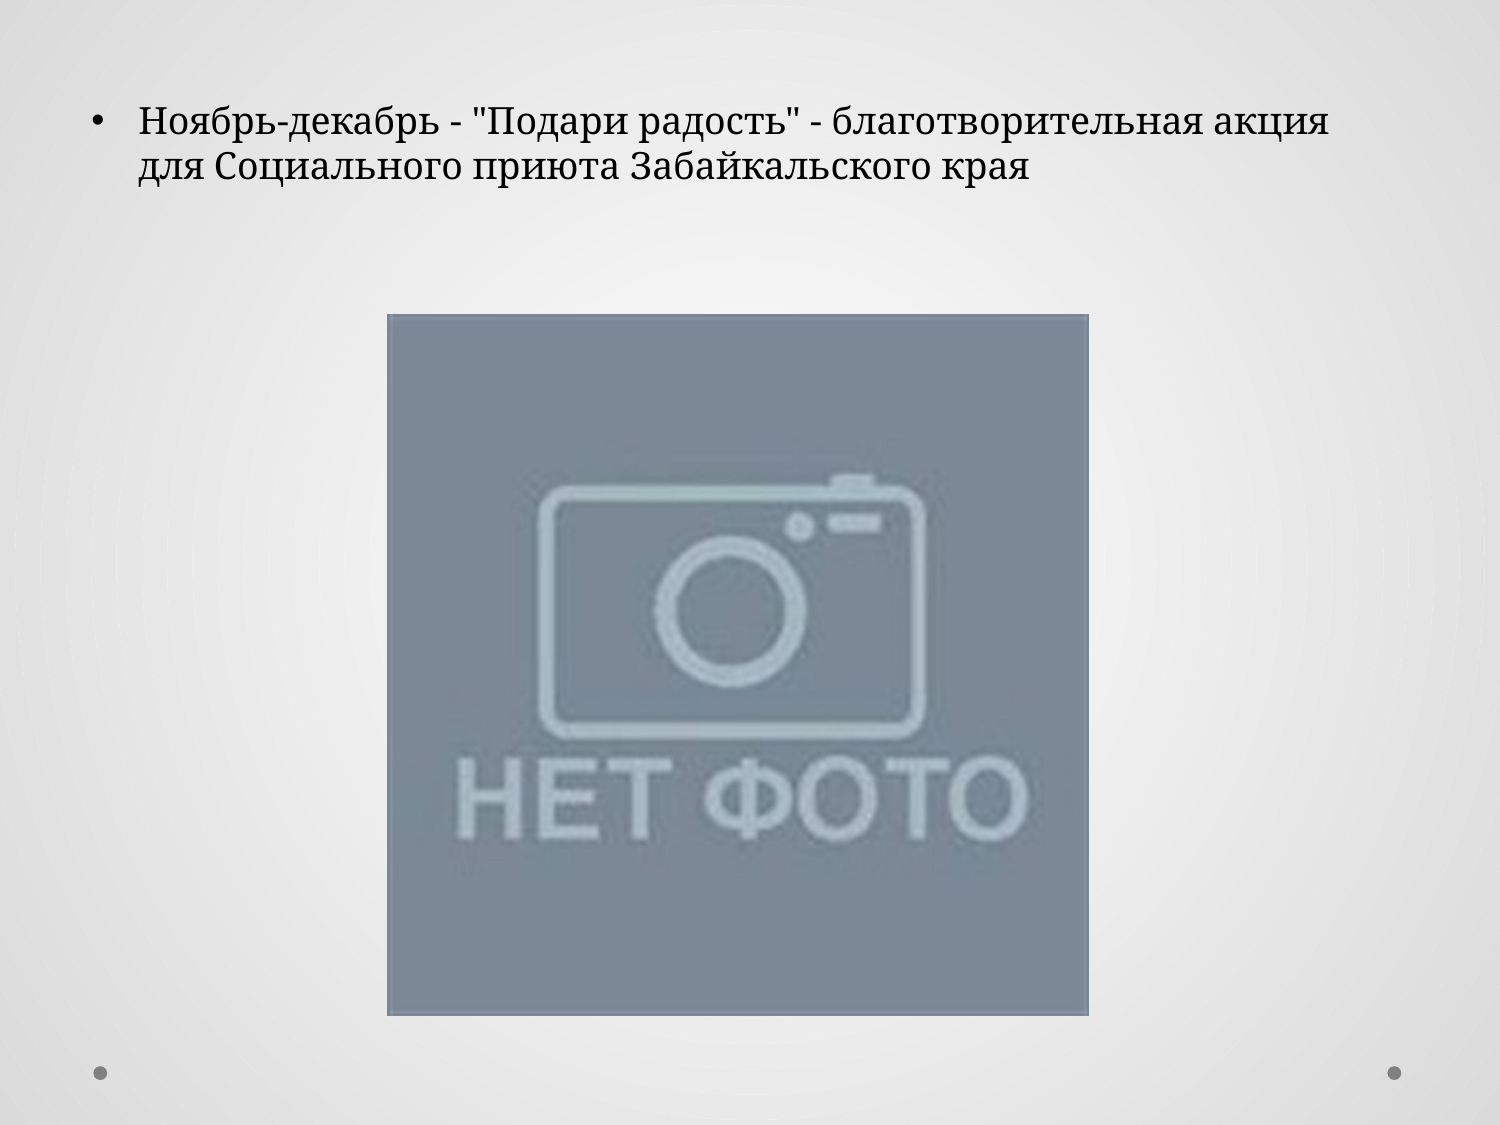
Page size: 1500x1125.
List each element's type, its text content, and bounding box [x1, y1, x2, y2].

picture [387, 314, 1089, 1016]
text_box Ноябрь-декабрь - "Подари радость" - благотворительная акция для Социального приюта Забайкальского края [76, 89, 1388, 195]
